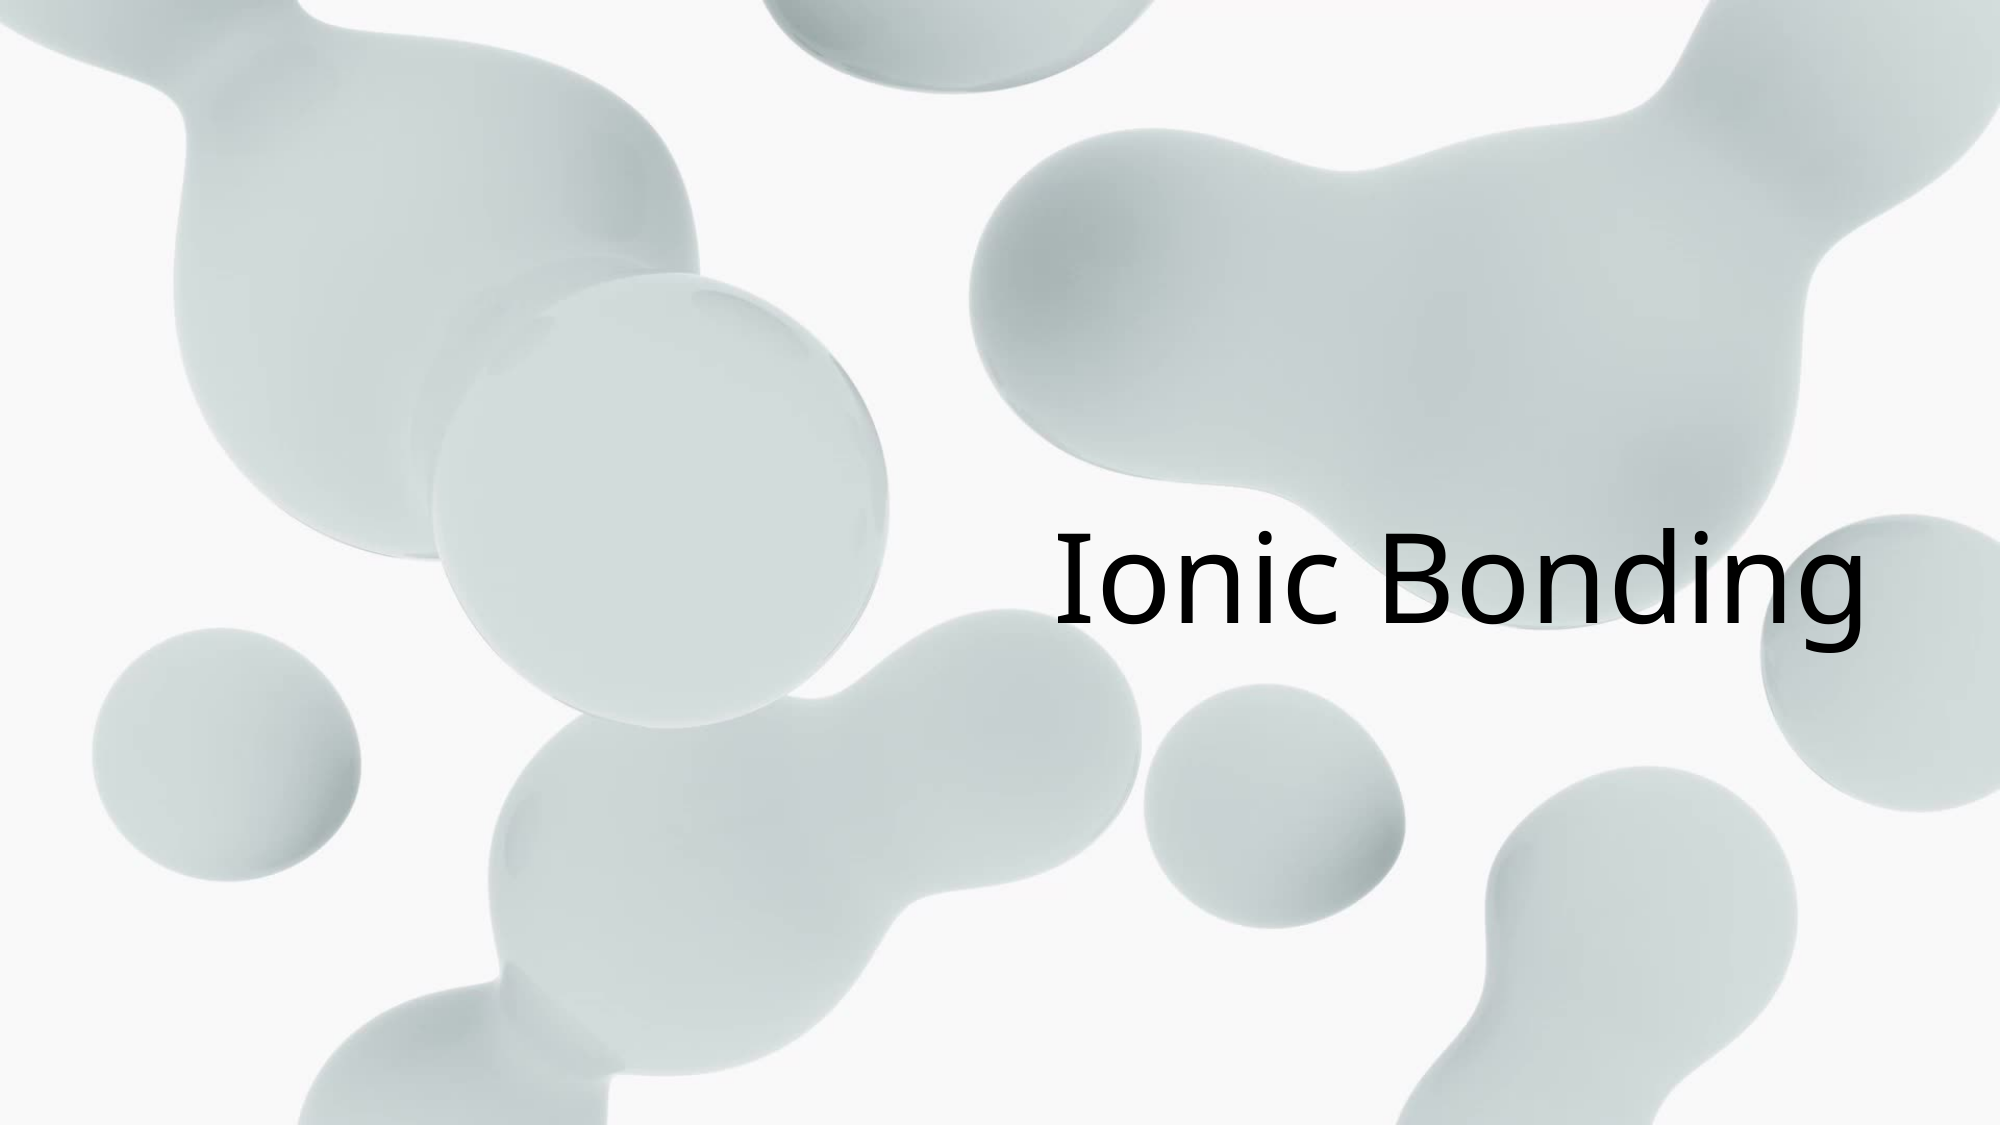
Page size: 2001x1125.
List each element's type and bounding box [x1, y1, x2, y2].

text_box [0, 0, 2000, 1125]
